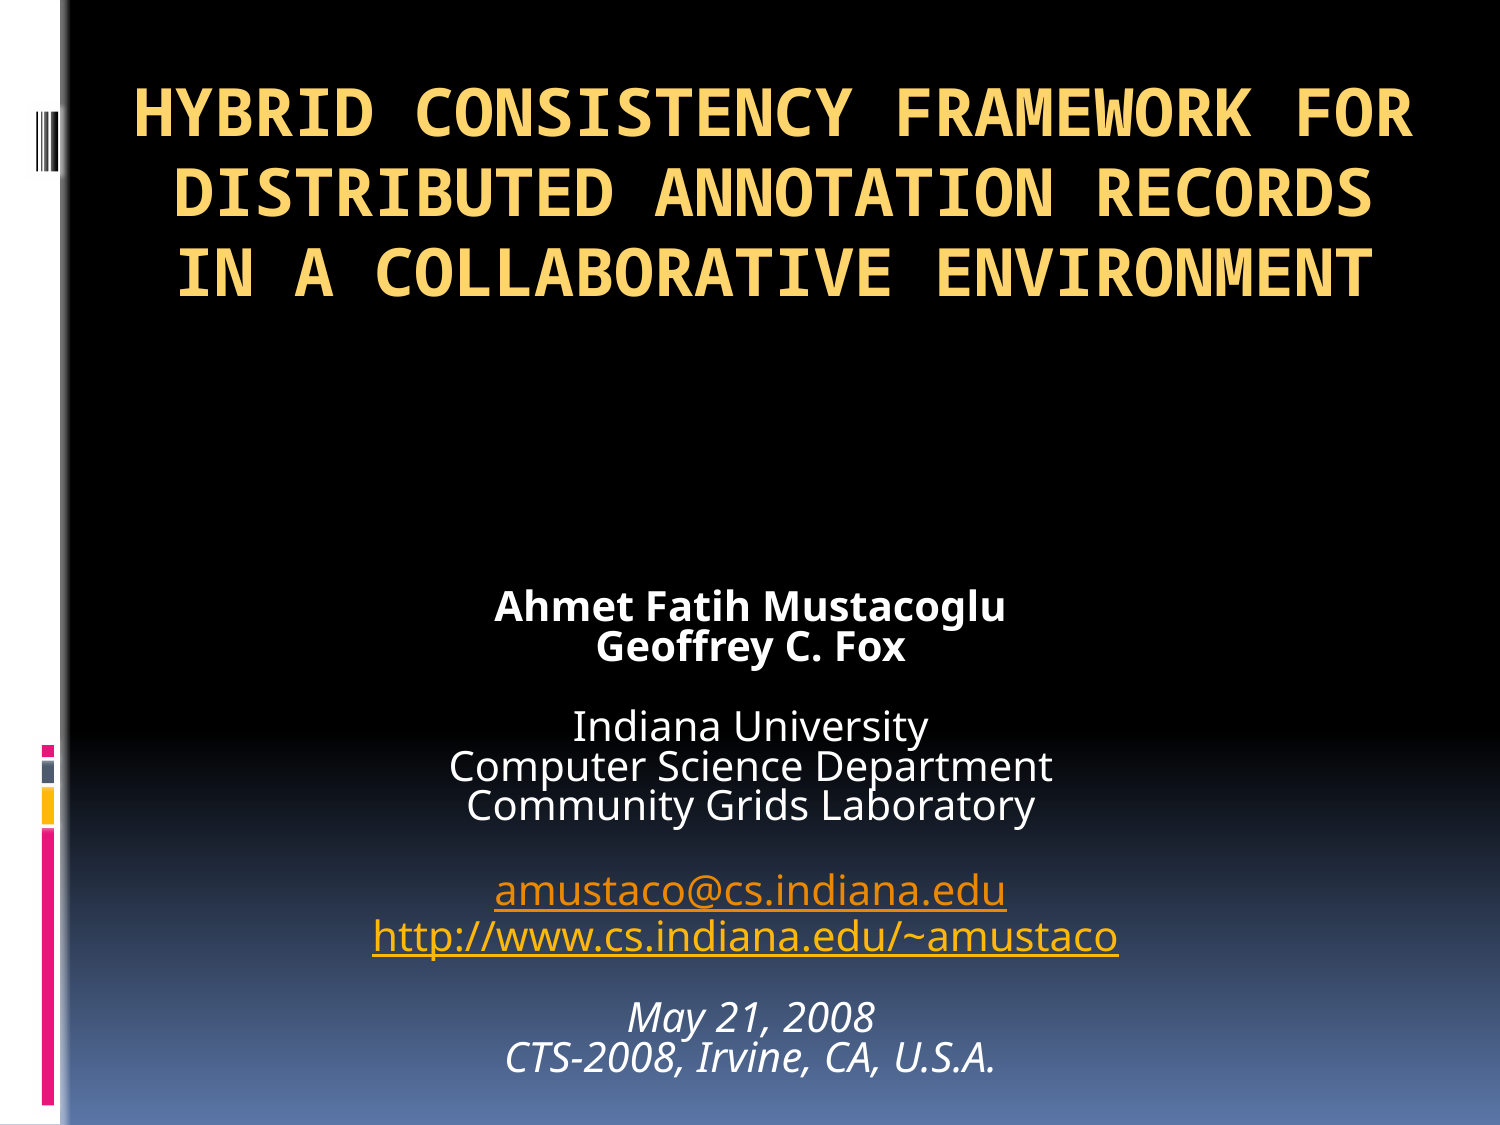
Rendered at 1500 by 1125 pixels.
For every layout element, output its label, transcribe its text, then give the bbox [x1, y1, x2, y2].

title Hybrid Consistency Framework for Distributed Annotation Records in a Collaborative Environment [112, 62, 1438, 450]
subtitle Ahmet Fatih Mustacoglu Geoffrey C. Fox Indiana University Computer Science Department Community Grids Laboratory amustaco@cs.indiana.edu http://www.cs.indiana.edu/~amustaco May 21, 2008 CTS-2008, Irvine, CA, U.S.A. [225, 512, 1275, 1088]
